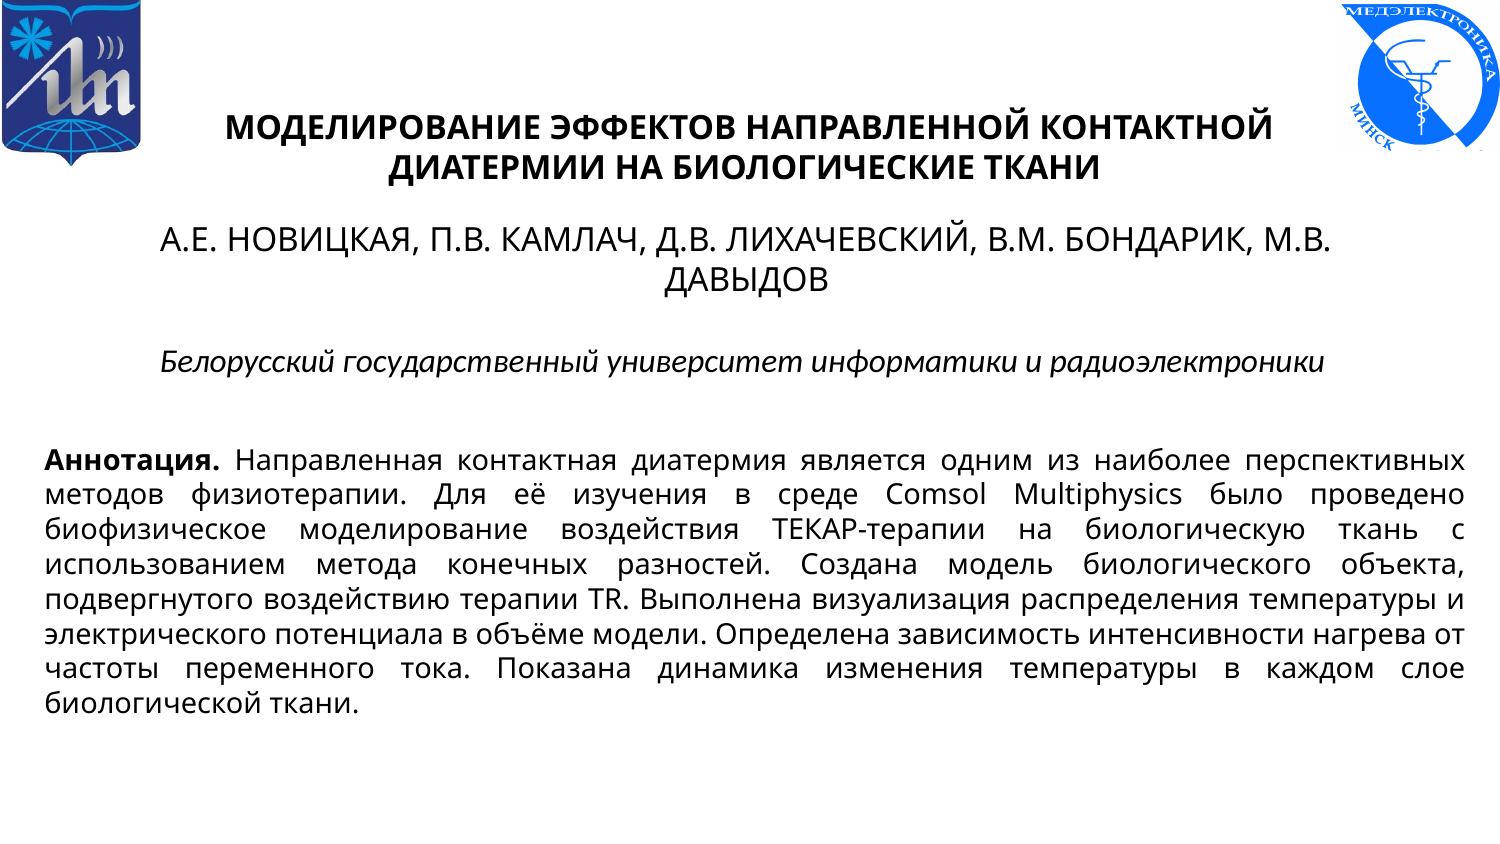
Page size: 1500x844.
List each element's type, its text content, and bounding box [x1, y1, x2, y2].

picture [1341, 4, 1500, 151]
text_box Белорусский государственный университет информатики и радиоэлектроники [88, 268, 1406, 450]
text_box А.Е. НОВИЦКАЯ, П.В. КАМЛАЧ, Д.В. ЛИХАЧЕВСКИЙ, В.М. БОНДАРИК, М.В. ДАВЫДОВ [88, 167, 1406, 268]
title МОДЕЛИРОВАНИЕ ЭФФЕКТОВ НАПРАВЛЕННОЙ КОНТАКТНОЙ ДИАТЕРМИИ НА БИОЛОГИЧЕСКИЕ ТКАНИ [145, 75, 1388, 167]
subtitle Аннотация. Направленная контактная диатермия является одним из наиболее перспективных методов физиотерапии. Для её изучения в среде Comsol Multiphysics было проведено биофизическое моделирование воздействия ТЕКАР-терапии на биологическую ткань с использованием метода конечных разностей. Создана модель биологического объекта, подвергнутого воздействию терапии TR. Выполнена визуализация распределения температуры и электрического потенциала в объёме модели. Определена зависимость интенсивности нагрева от частоты переменного тока. Показана динамика изменения температуры в каждом слое биологической ткани. [29, 433, 1483, 732]
picture [0, 0, 141, 168]
